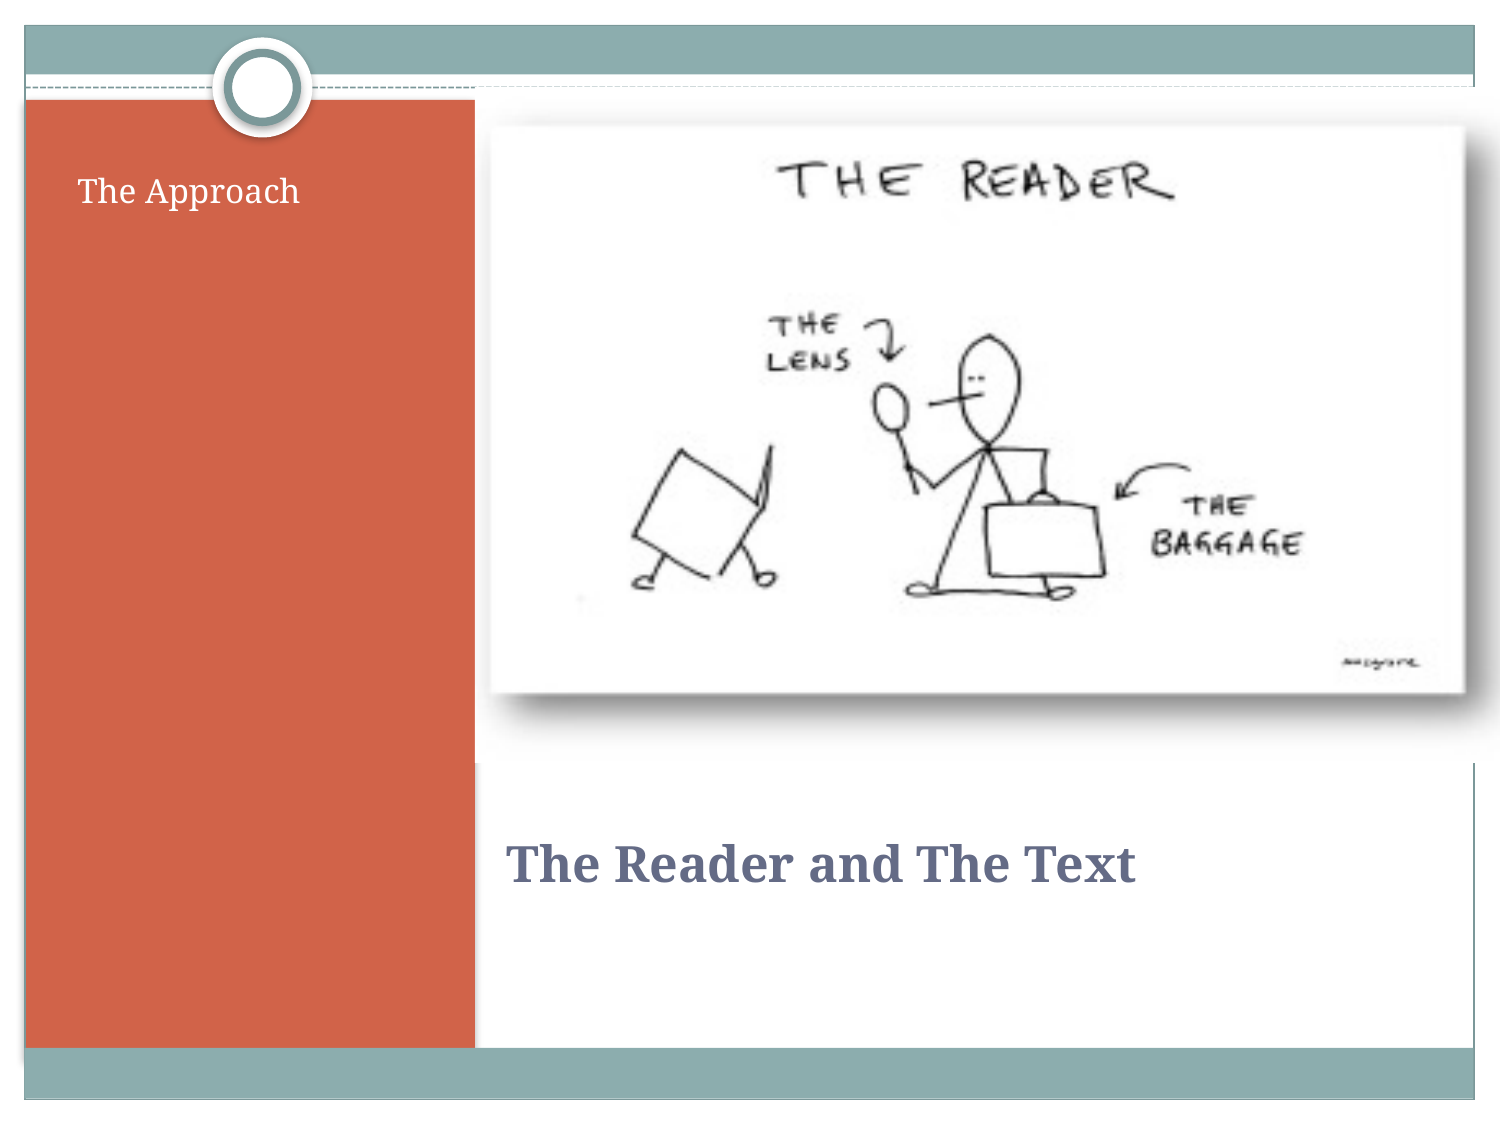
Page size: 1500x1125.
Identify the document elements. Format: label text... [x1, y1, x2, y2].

picture [474, 87, 1500, 763]
list The Approach [62, 162, 463, 1025]
title The Reader and The Text [492, 825, 1455, 1025]
